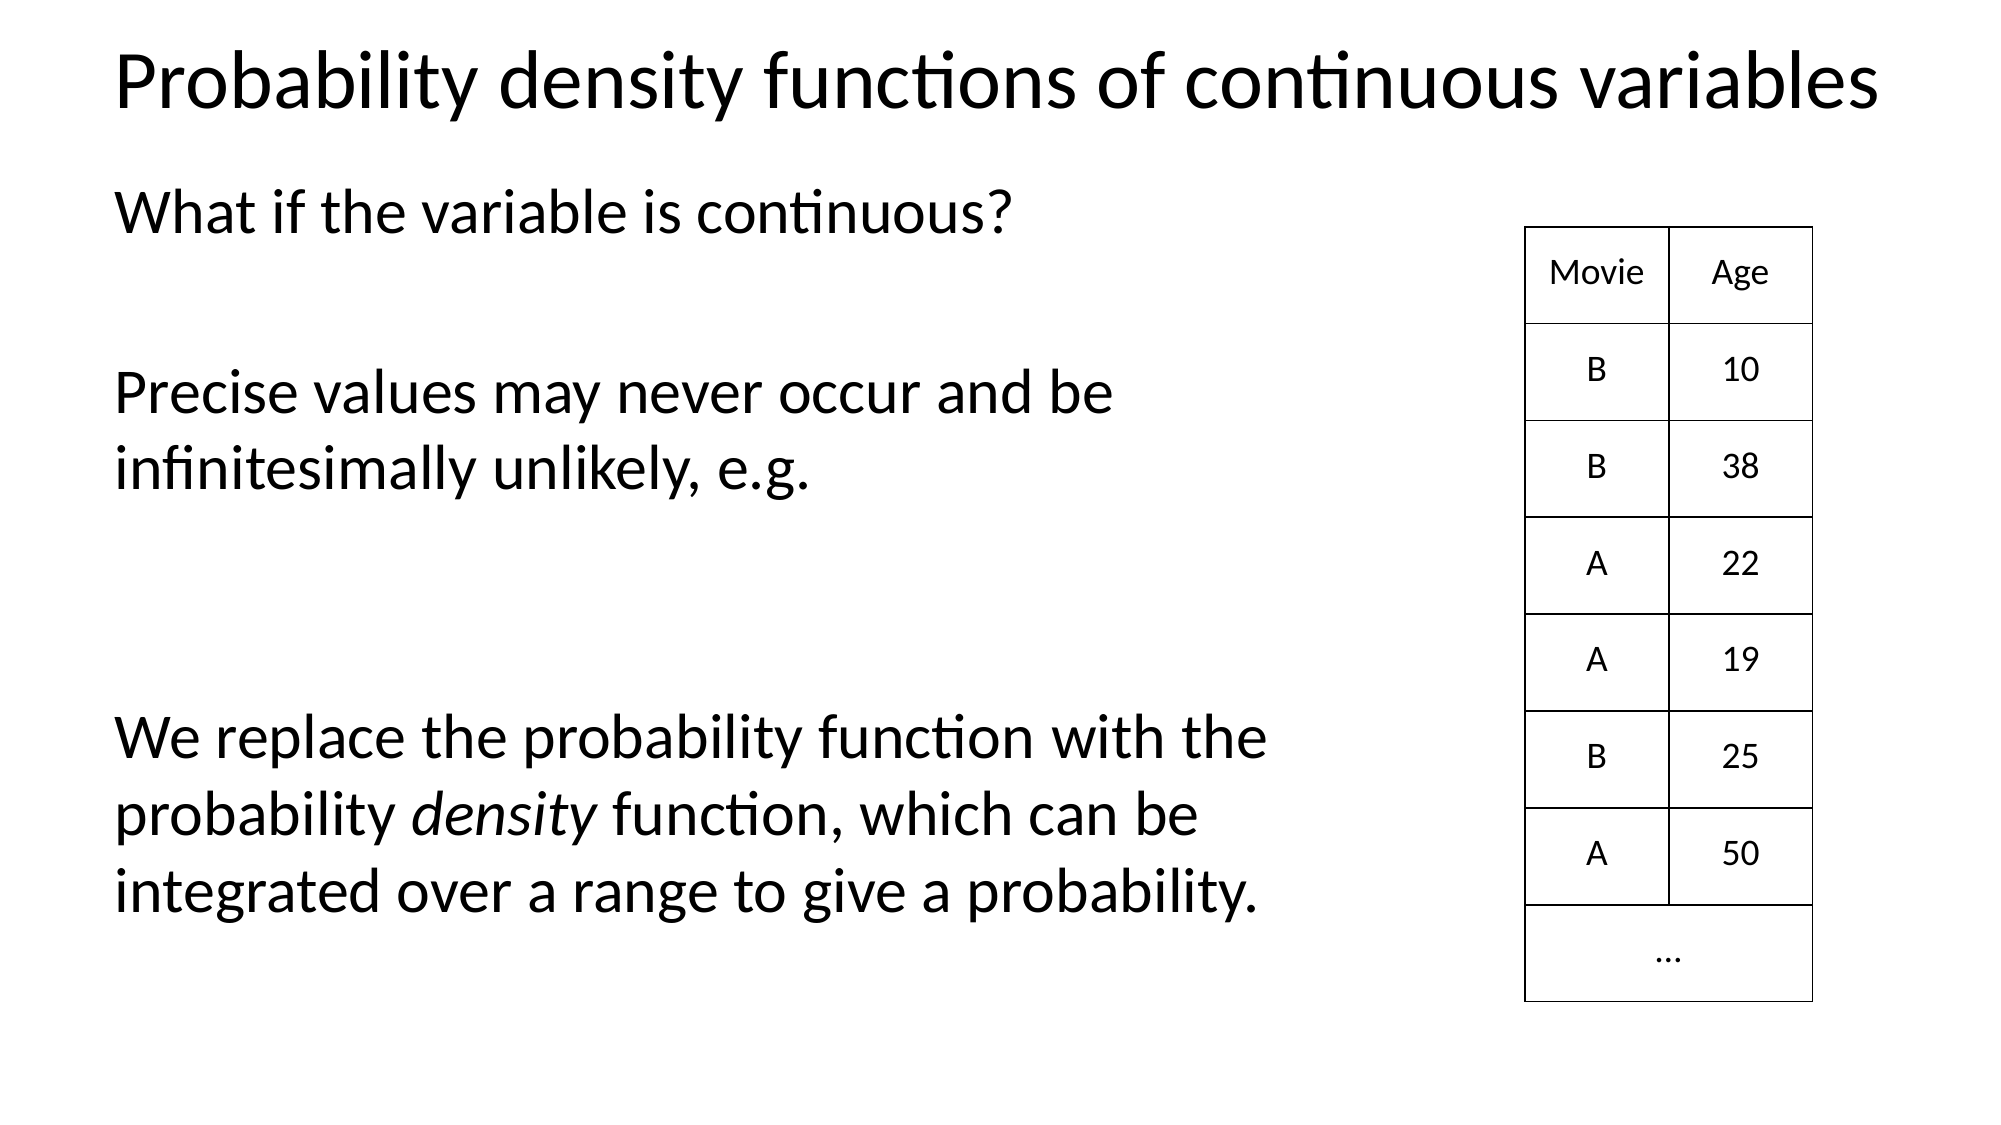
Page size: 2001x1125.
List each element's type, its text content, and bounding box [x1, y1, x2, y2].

table_header Age [1670, 228, 1812, 323]
title Probability density functions of continuous variables [99, 0, 1900, 150]
table_cell … [1526, 906, 1812, 1001]
table_cell A [1526, 809, 1668, 904]
table_cell 19 [1670, 615, 1812, 710]
table_cell 22 [1670, 518, 1812, 613]
table_cell 25 [1670, 712, 1812, 807]
table_cell A [1526, 615, 1668, 710]
table_cell A [1526, 518, 1668, 613]
table_cell 38 [1670, 421, 1812, 516]
table_cell 50 [1670, 809, 1812, 904]
table_cell B [1526, 324, 1668, 420]
table_cell B [1526, 712, 1668, 807]
table_cell 10 [1670, 324, 1812, 420]
table_header Movie [1526, 228, 1668, 323]
table_cell B [1526, 421, 1668, 516]
